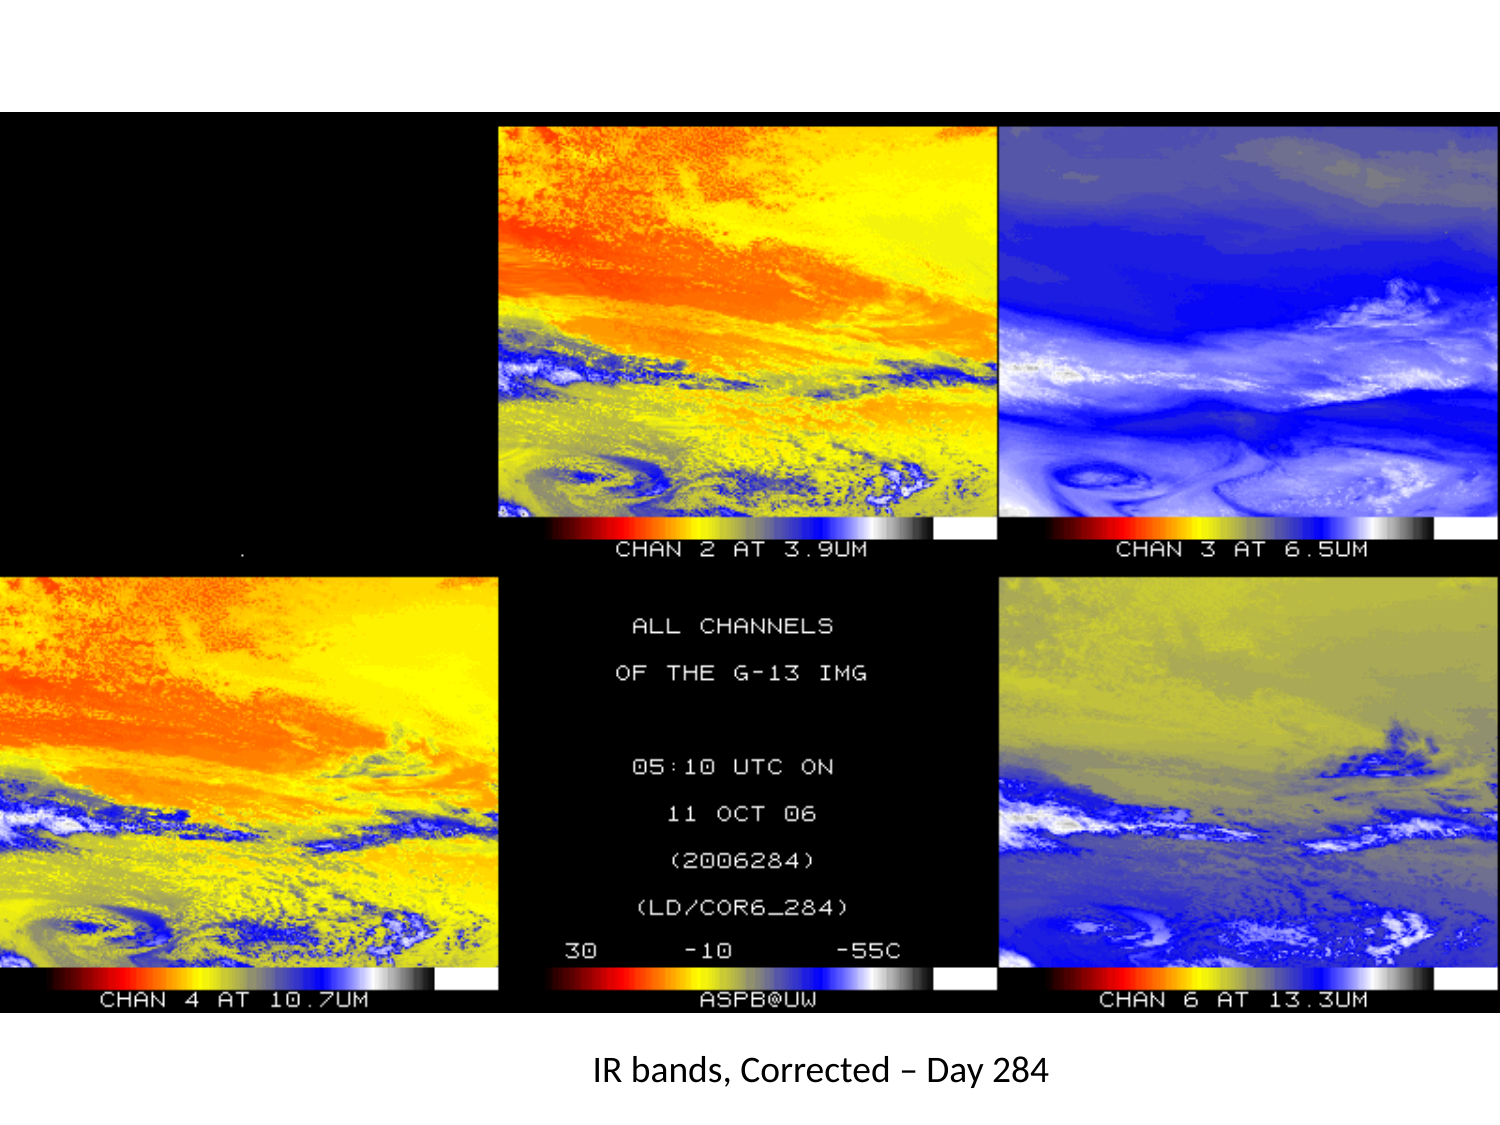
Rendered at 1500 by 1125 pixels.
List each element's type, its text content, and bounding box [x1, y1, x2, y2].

picture [0, 112, 1500, 1013]
text_box IR bands, Corrected – Day 284 [577, 1037, 1065, 1125]
